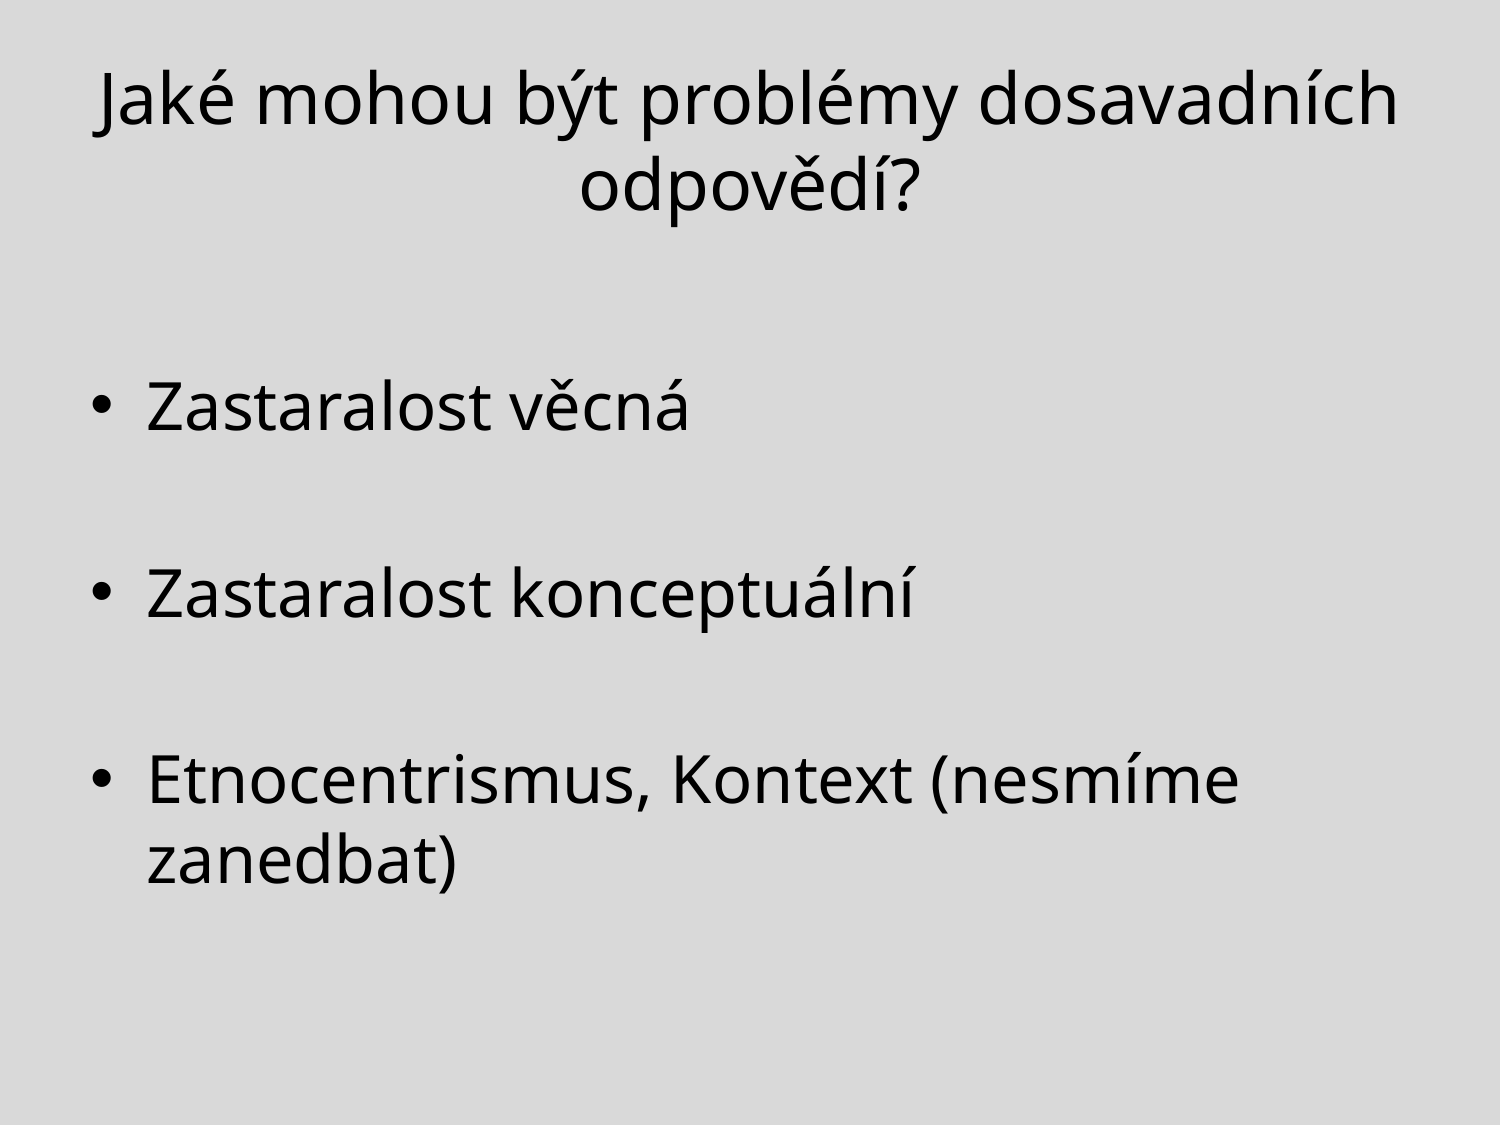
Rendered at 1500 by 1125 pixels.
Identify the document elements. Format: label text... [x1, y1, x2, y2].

list Zastaralost věcná Zastaralost konceptuální Etnocentrismus, Kontext (nesmíme zanedbat) [75, 262, 1425, 1005]
title Jaké mohou být problémy dosavadních odpovědí? [75, 45, 1425, 233]
